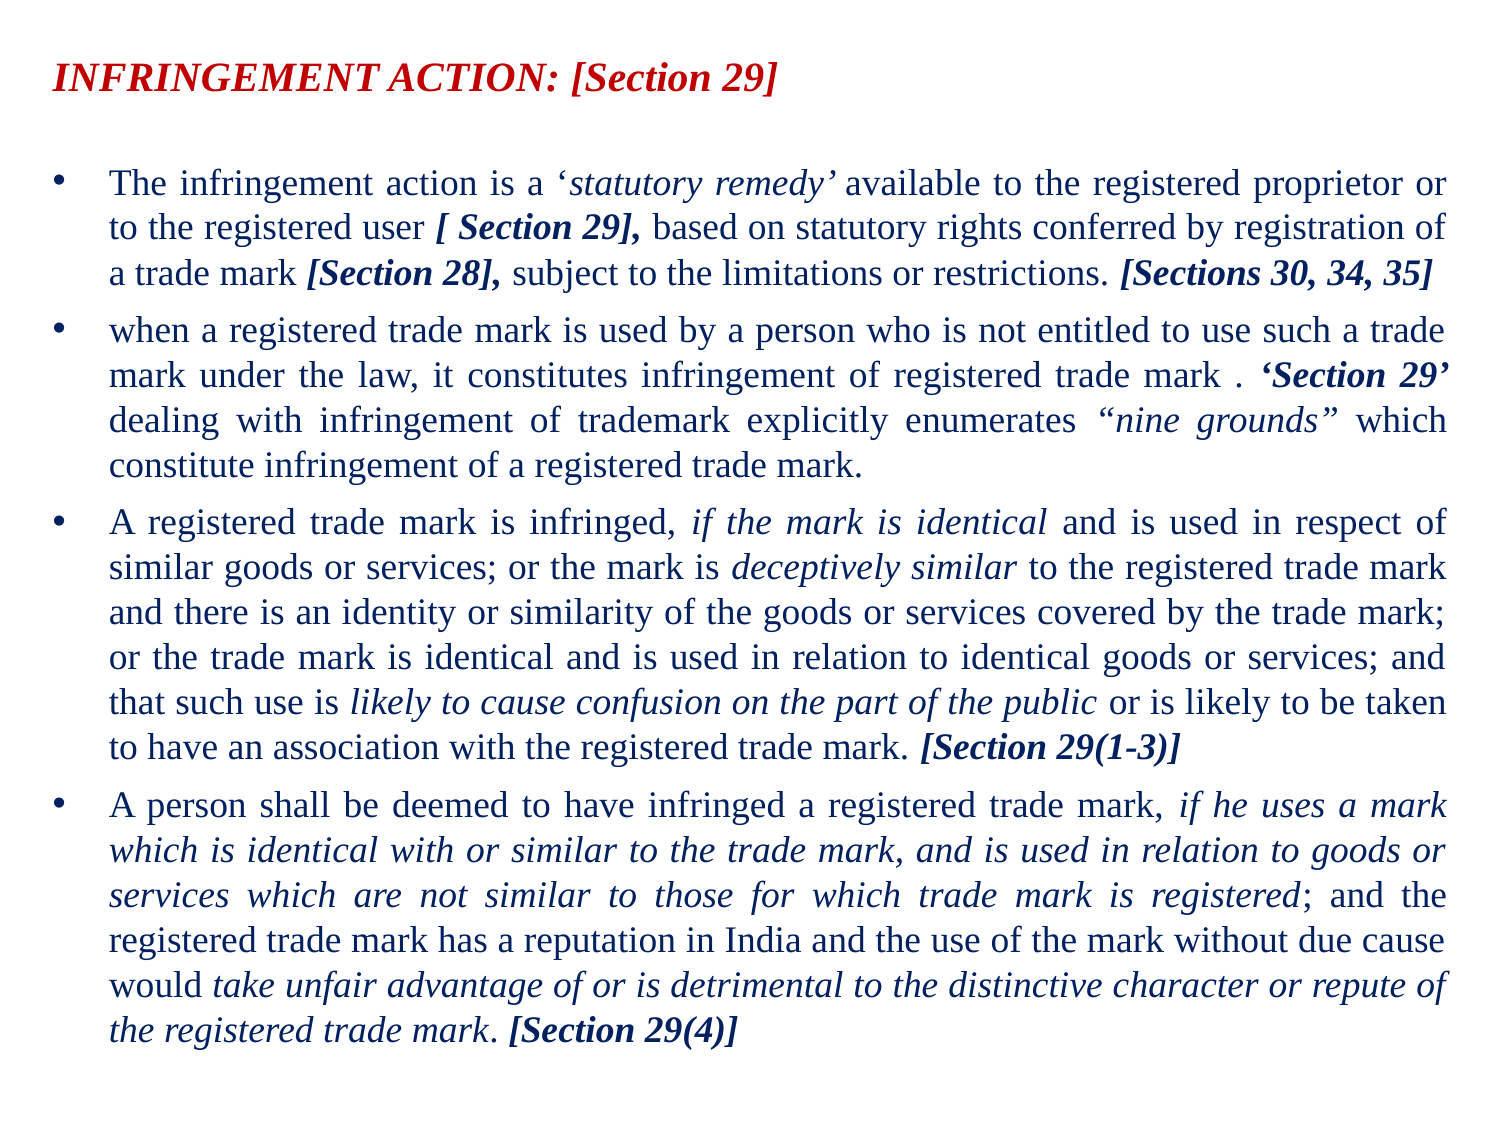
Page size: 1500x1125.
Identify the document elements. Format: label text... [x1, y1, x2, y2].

list The infringement action is a ‘statutory remedy’ available to the registered proprietor or to the registered user [ Section 29], based on statutory rights conferred by registration of a trade mark [Section 28], subject to the limitations or restrictions. [Sections 30, 34, 35] when a registered trade mark is used by a person who is not entitled to use such a trade mark under the law, it constitutes infringement of registered trade mark . ‘Section 29’ dealing with infringement of trademark explicitly enumerates “nine grounds” which constitute infringement of a registered trade mark. A registered trade mark is infringed, if the mark is identical and is used in respect of similar goods or services; or the mark is deceptively similar to the registered trade mark and there is an identity or similarity of the goods or services covered by the trade mark; or the trade mark is identical and is used in relation to identical goods or services; and that such use is likely to cause confusion on the part of the public or is likely to be taken to have an association with the registered trade mark. [Section 29(1-3)] A person shall be deemed to have infringed a registered trade mark, if he uses a mark which is identical with or similar to the trade mark, and is used in relation to goods or services which are not similar to those for which trade mark is registered; and the registered trade mark has a reputation in India and the use of the mark without due cause would take unfair advantage of or is detrimental to the distinctive character or repute of the registered trade mark. [Section 29(4)] [37, 149, 1463, 1100]
title INFRINGEMENT ACTION: [Section 29] [37, 24, 1438, 125]
